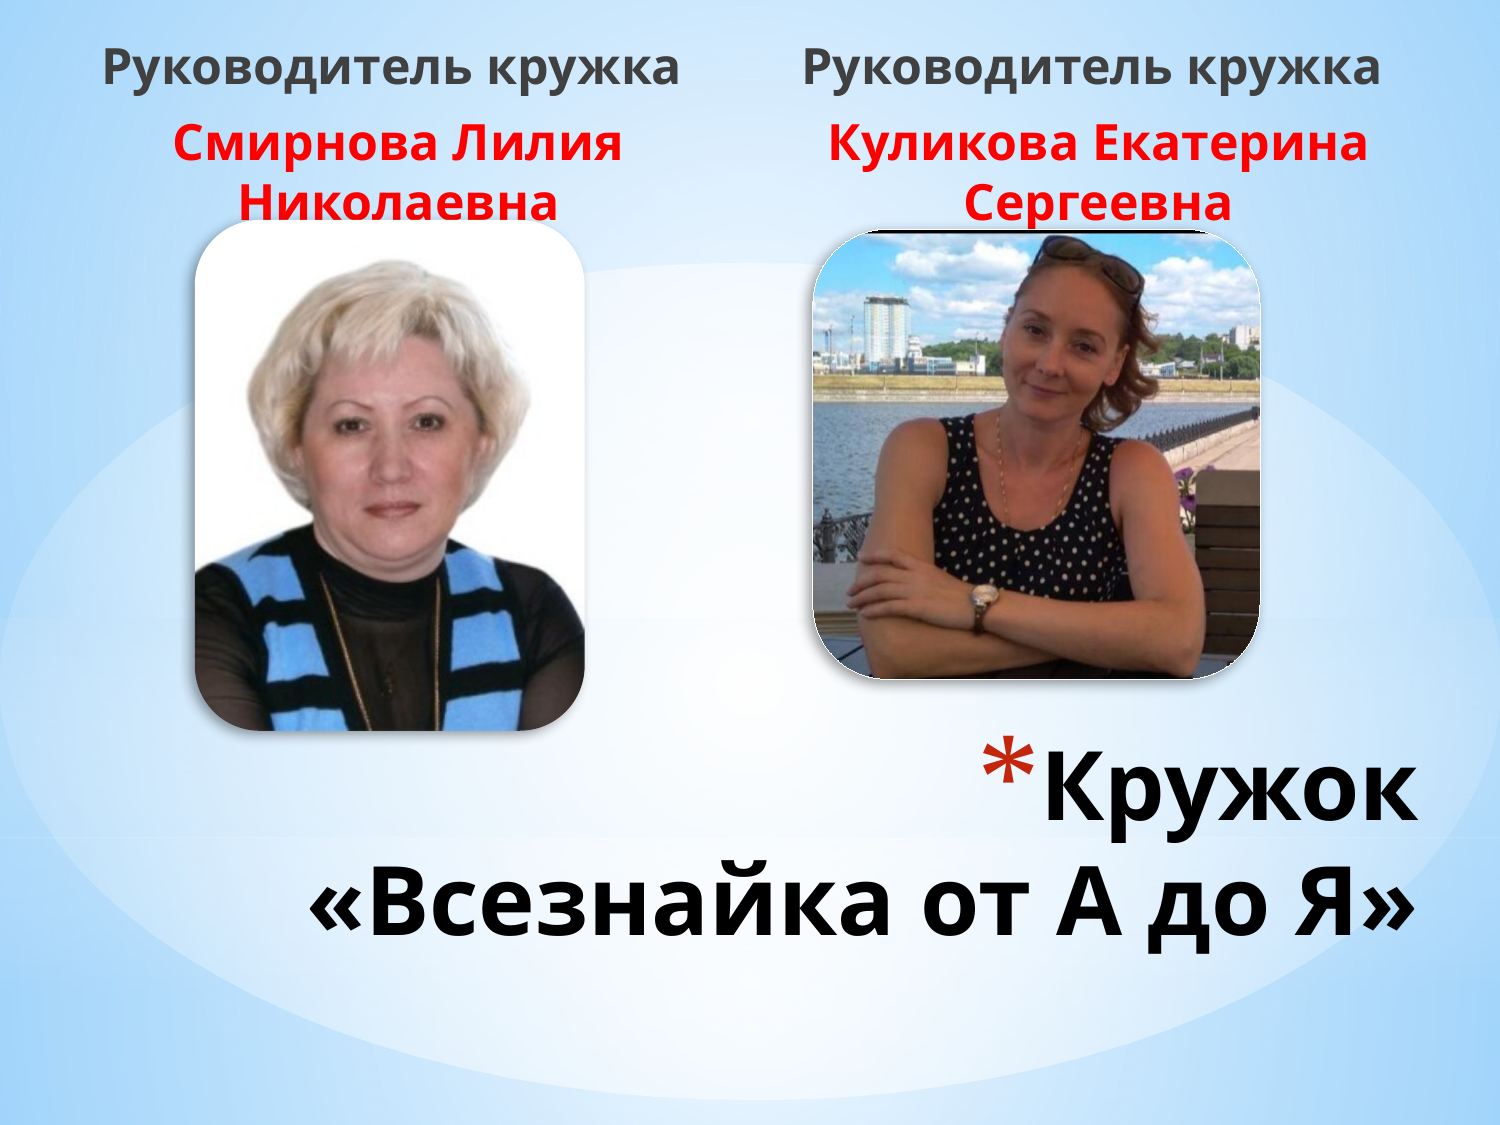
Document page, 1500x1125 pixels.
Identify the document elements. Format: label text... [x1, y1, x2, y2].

title Кружок «Всезнайка от А до Я» [17, 717, 1459, 905]
list Руководитель кружка Смирнова Лилия Николаевна [64, 54, 732, 315]
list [812, 229, 1261, 680]
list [194, 219, 585, 732]
list Руководитель кружка Куликова Екатерина Сергеевна [762, 120, 1436, 315]
